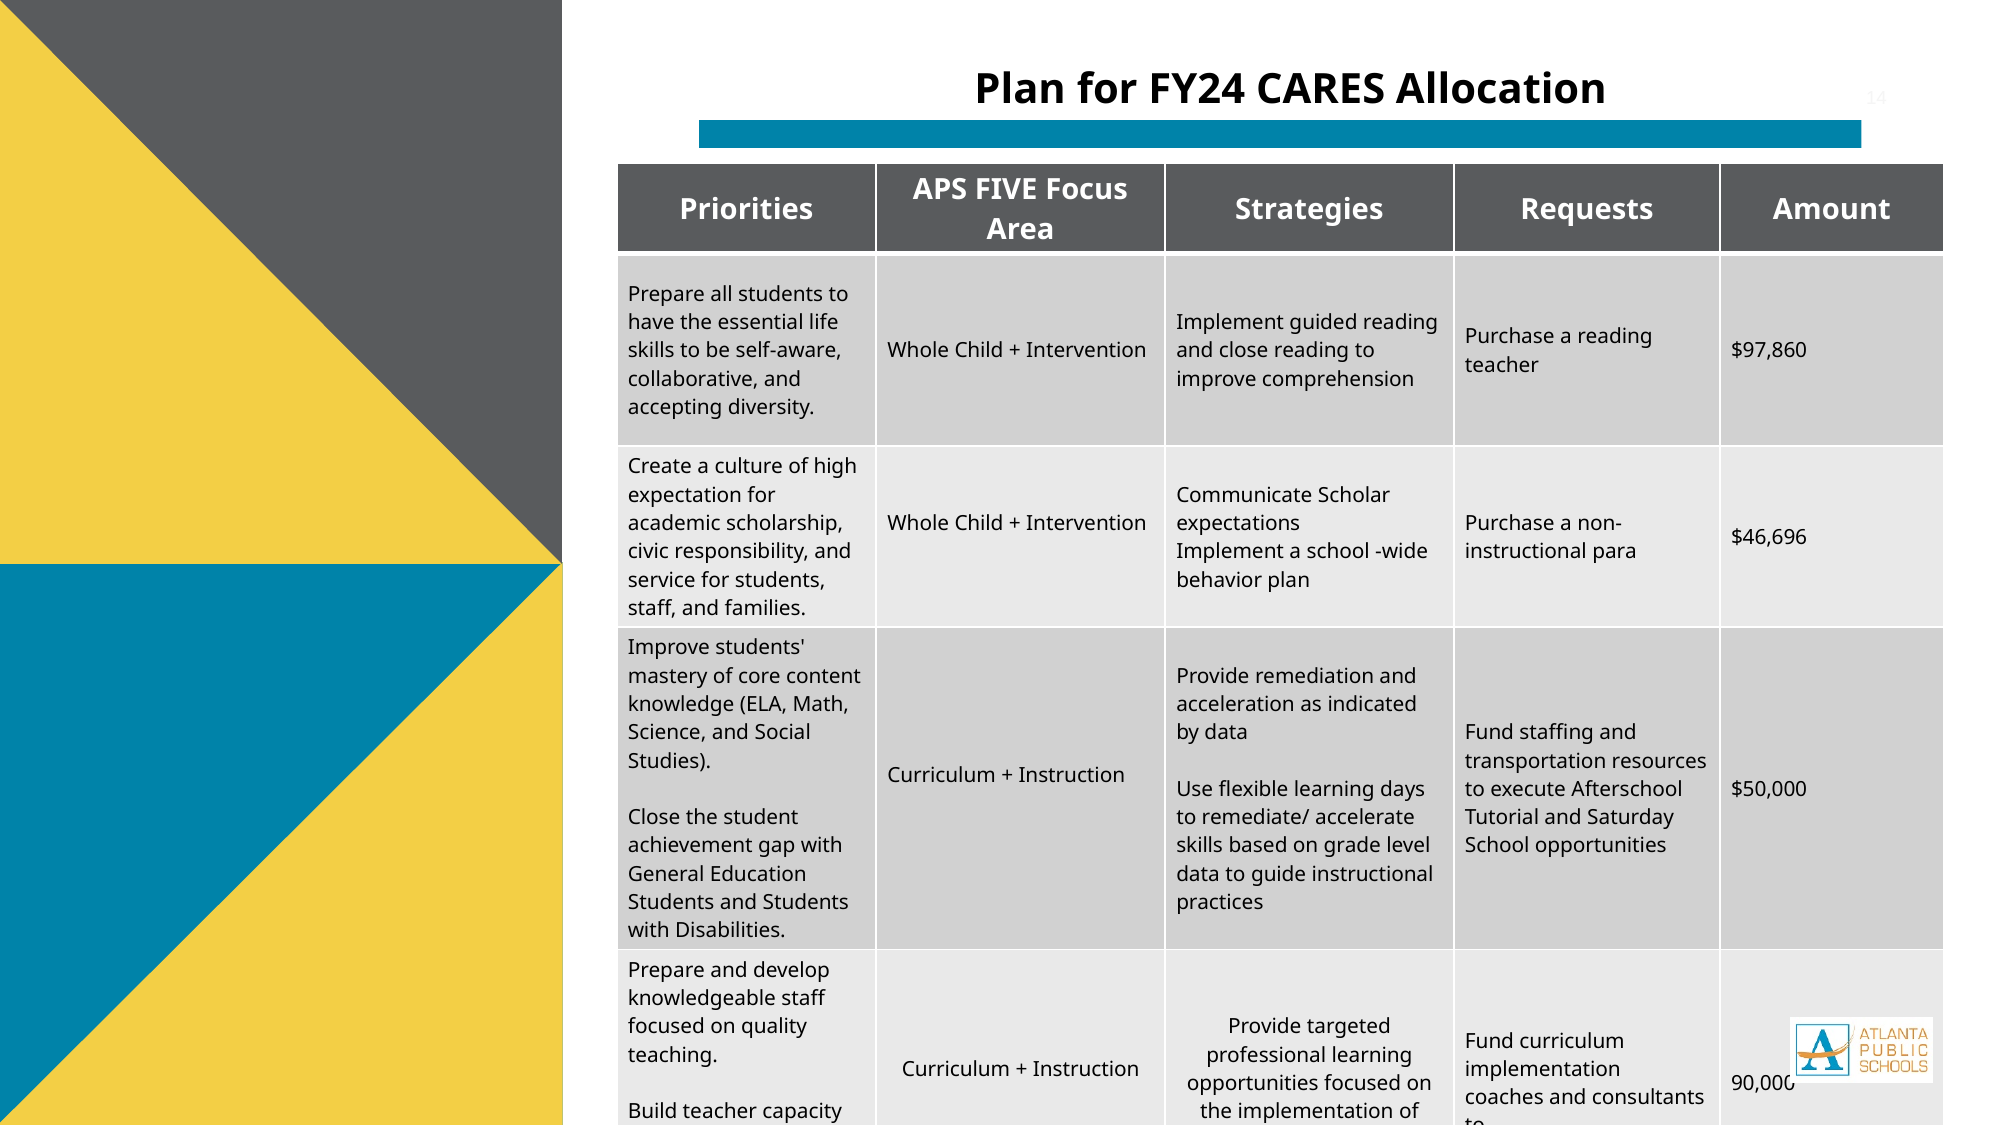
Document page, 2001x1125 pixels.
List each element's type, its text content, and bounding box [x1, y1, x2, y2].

table_header Requests [1455, 164, 1719, 251]
table_header Amount [1721, 164, 1943, 251]
table_header Strategies [1166, 164, 1453, 251]
table_cell Provide targeted professional learning opportunities focused on the implementation of standards [1166, 950, 1453, 1125]
table_cell Whole Child + Intervention [877, 447, 1164, 626]
table_cell 90,000 [1721, 950, 1943, 1125]
table_cell Curriculum + Instruction [877, 950, 1164, 1125]
table_cell Curriculum + Instruction [877, 628, 1164, 949]
table_cell Communicate Scholar expectations Implement a school -wide behavior plan [1166, 447, 1453, 626]
table_cell Prepare and develop knowledgeable staff focused on quality teaching. Build teacher capacity in core content areas (ELA, Math, Science, and Social Studies). [618, 950, 875, 1125]
text_box [698, 120, 1863, 149]
table_header APS FIVE Focus Area [877, 164, 1164, 251]
table_cell $46,696 [1721, 447, 1943, 626]
table_cell Provide remediation and acceleration as indicated by data Use flexible learning days to remediate/ accelerate skills based on grade level data to guide instructional practices [1166, 628, 1453, 949]
text_box Plan for FY24 CARES Allocation [571, 54, 2000, 120]
table_header Priorities [618, 164, 875, 251]
table_cell Purchase a reading teacher [1455, 256, 1719, 445]
table_cell Whole Child + Intervention [877, 256, 1164, 445]
table_cell $97,860 [1721, 256, 1943, 445]
table_cell Fund staffing and transportation resources to execute Afterschool Tutorial and Saturday School opportunities [1455, 628, 1719, 949]
table_cell $50,000 [1721, 628, 1943, 949]
table_cell Fund curriculum implementation coaches and consultants to [1455, 950, 1719, 1125]
picture [1790, 1017, 1933, 1083]
table_cell Implement guided reading and close reading to improve comprehension [1166, 256, 1453, 445]
table_cell Prepare all students to have the essential life skills to be self-aware, collaborative, and accepting diversity. [618, 256, 875, 445]
table_cell Improve students' mastery of core content knowledge (ELA, Math, Science, and Social Studies). Close the student achievement gap with General Education Students and Students with Disabilities. [618, 628, 875, 949]
table_cell Create a culture of high expectation for academic scholarship, civic responsibility, and service for students, staff, and families. [618, 447, 875, 626]
table_cell Purchase a non-instructional para [1455, 447, 1719, 626]
